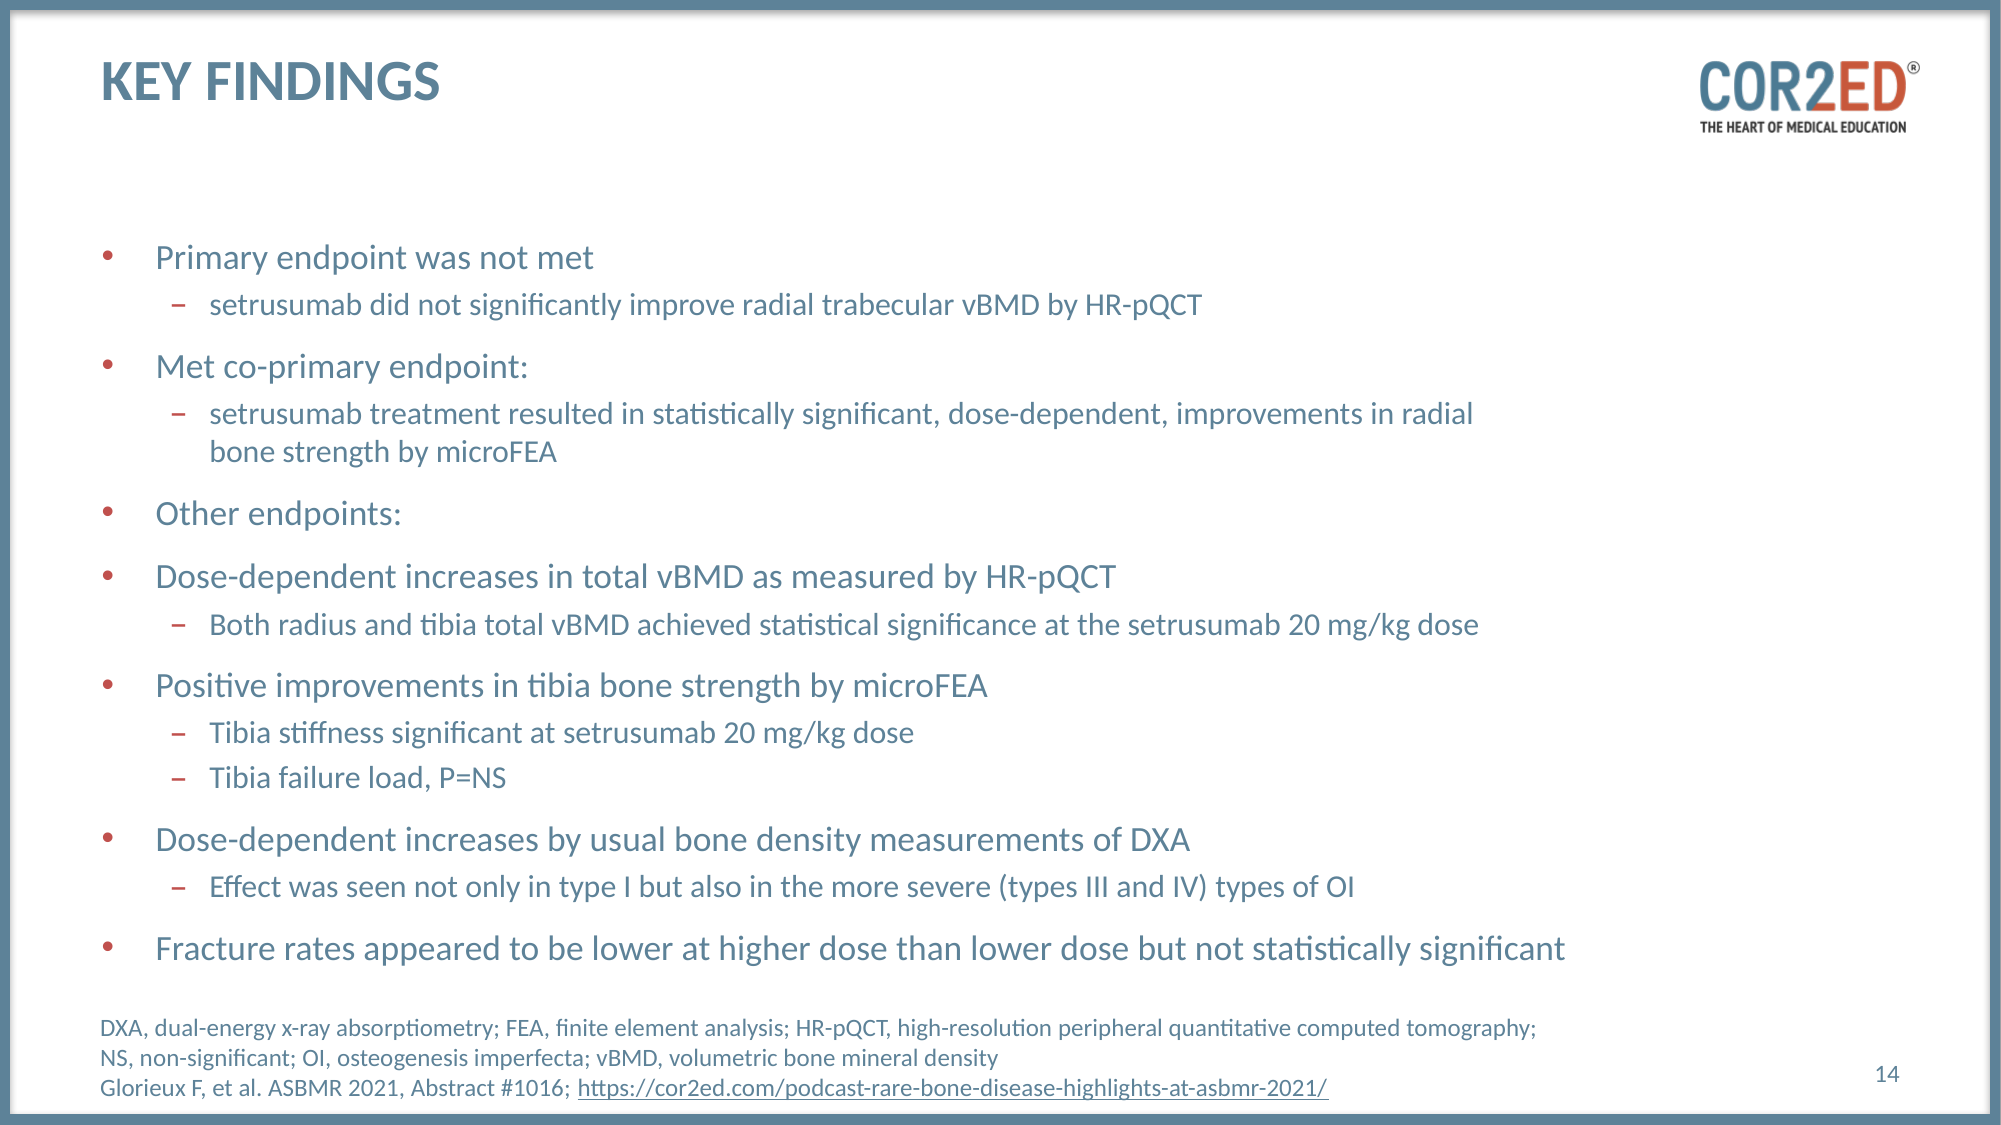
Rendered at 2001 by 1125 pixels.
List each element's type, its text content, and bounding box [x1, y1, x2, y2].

picture [1686, 47, 1934, 147]
list Primary endpoint was not met setrusumab did not significantly improve radial trabecular vBMD by HR-pQCT Met co-primary endpoint: setrusumab treatment resulted in statistically significant, dose-dependent, improvements in radial bone strength by microFEA Other endpoints: Dose-dependent increases in total vBMD as measured by HR-pQCT Both radius and tibia total vBMD achieved statistical significance at the setrusumab 20 mg/kg dose Positive improvements in tibia bone strength by microFEA Tibia stiffness significant at setrusumab 20 mg/kg dose Tibia failure load, P=NS Dose-dependent increases by usual bone density measurements of DXA Effect was seen not only in type I but also in the more severe (types III and IV) types of OI Fracture rates appeared to be lower at higher dose than lower dose but not statistically significant [101, 233, 1900, 977]
list DXA, dual-energy x-ray absorptiometry; FEA, finite element analysis; HR-pQCT, high-resolution peripheral quantitative computed tomography; NS, non-significant; OI, osteogenesis imperfecta; vBMD, volumetric bone mineral density Glorieux F, et al. ASBMR 2021, Abstract #1016; https://cor2ed.com/podcast-rare-bone-disease-highlights-at-asbmr-2021/ [100, 1031, 1767, 1083]
title Key findings [101, 42, 1536, 185]
slide_number 14 [1724, 1042, 1900, 1103]
